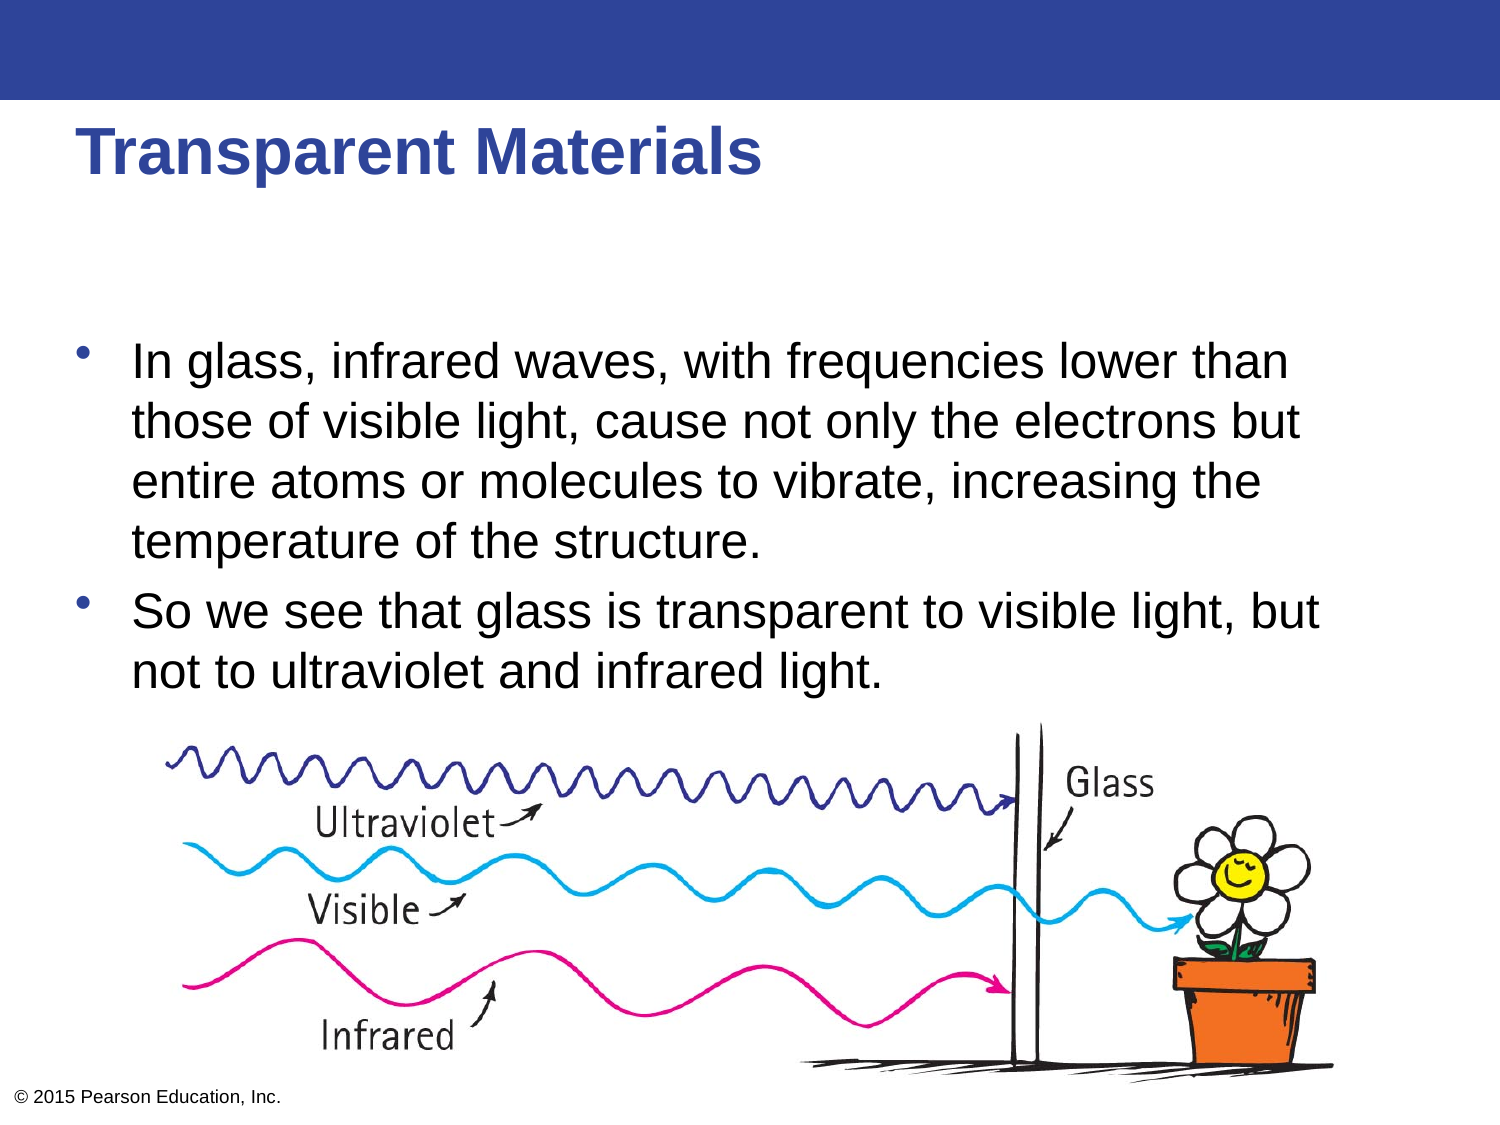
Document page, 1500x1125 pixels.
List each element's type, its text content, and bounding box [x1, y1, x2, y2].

title Transparent Materials [0, 100, 1500, 196]
list In glass, infrared waves, with frequencies lower than those of visible light, cause not only the electrons but entire atoms or molecules to vibrate, increasing the temperature of the structure. So we see that glass is transparent to visible light, but not to ultraviolet and infrared light. [59, 321, 1410, 1085]
footer © 2015 Pearson Education, Inc. [14, 1084, 900, 1115]
picture [156, 713, 1343, 1086]
